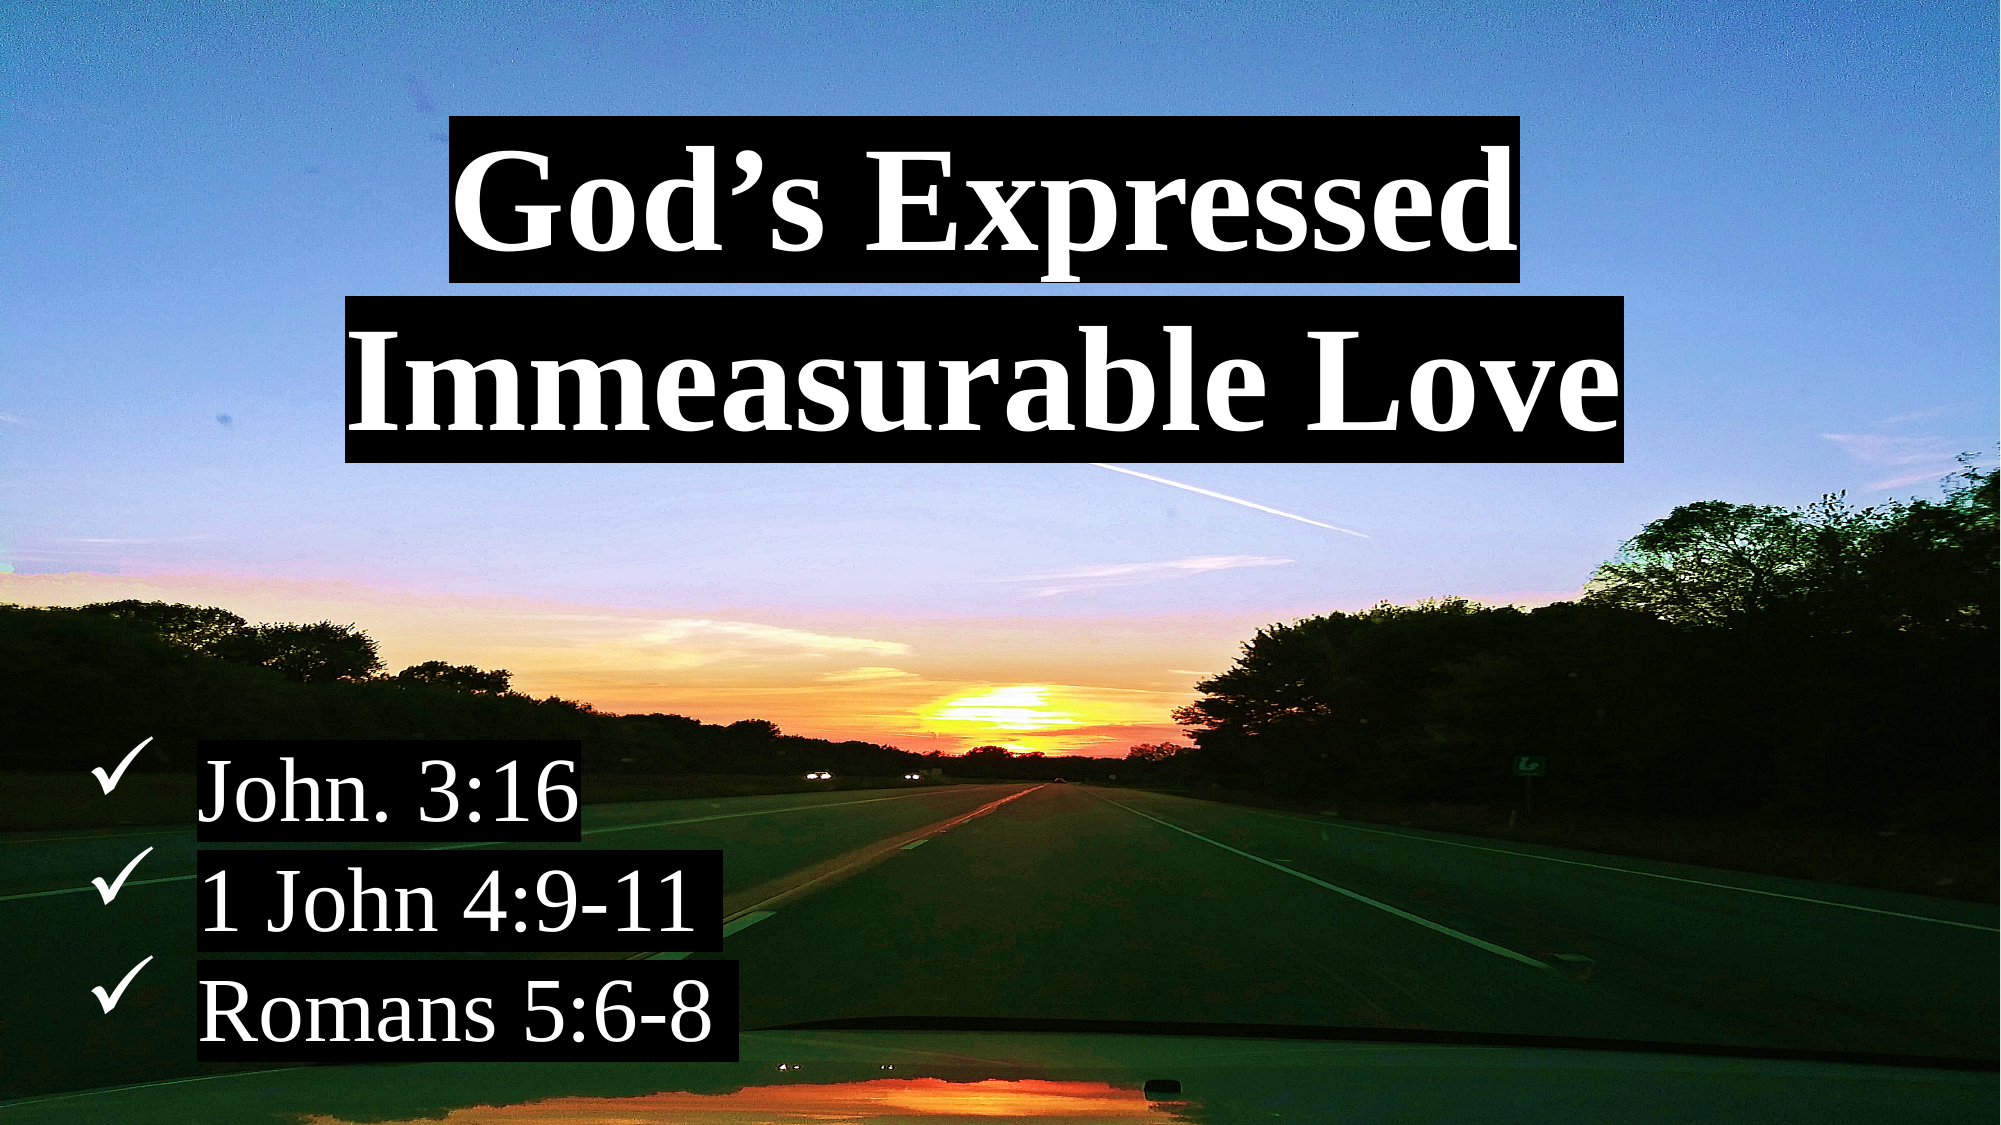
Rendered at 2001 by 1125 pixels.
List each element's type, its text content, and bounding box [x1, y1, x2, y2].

picture [0, 0, 2001, 1125]
text_box God’s Expressed Immeasurable Love John. 3:16 1 John 4:9-11 Romans 5:6-8 [70, 92, 1899, 1068]
